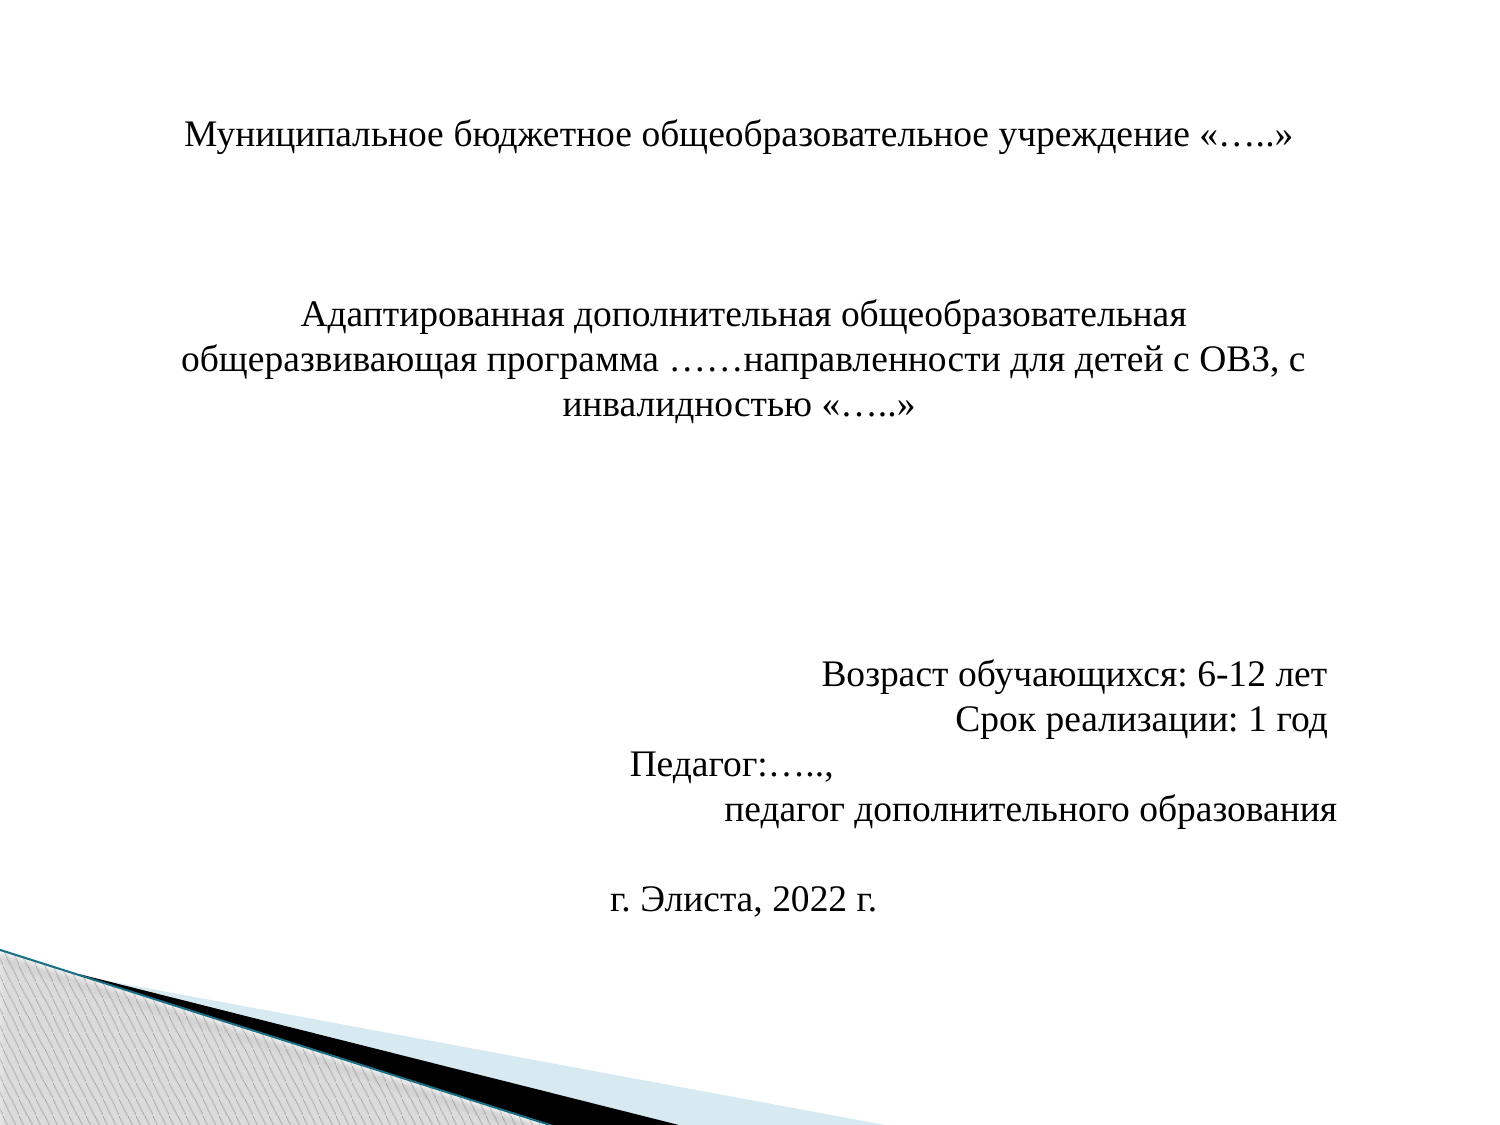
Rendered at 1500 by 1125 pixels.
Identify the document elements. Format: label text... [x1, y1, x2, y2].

text_box Муниципальное бюджетное общеобразовательное учреждение «…..» Адаптированная дополнительная общеобразовательная общеразвивающая программа ……направленности для детей с ОВЗ, с инвалидностью «…..» Возраст обучающихся: 6-12 лет Срок реализации: 1 год Педагог:….., педагог дополнительного образования г. Элиста, 2022 г. [135, 101, 1353, 1017]
